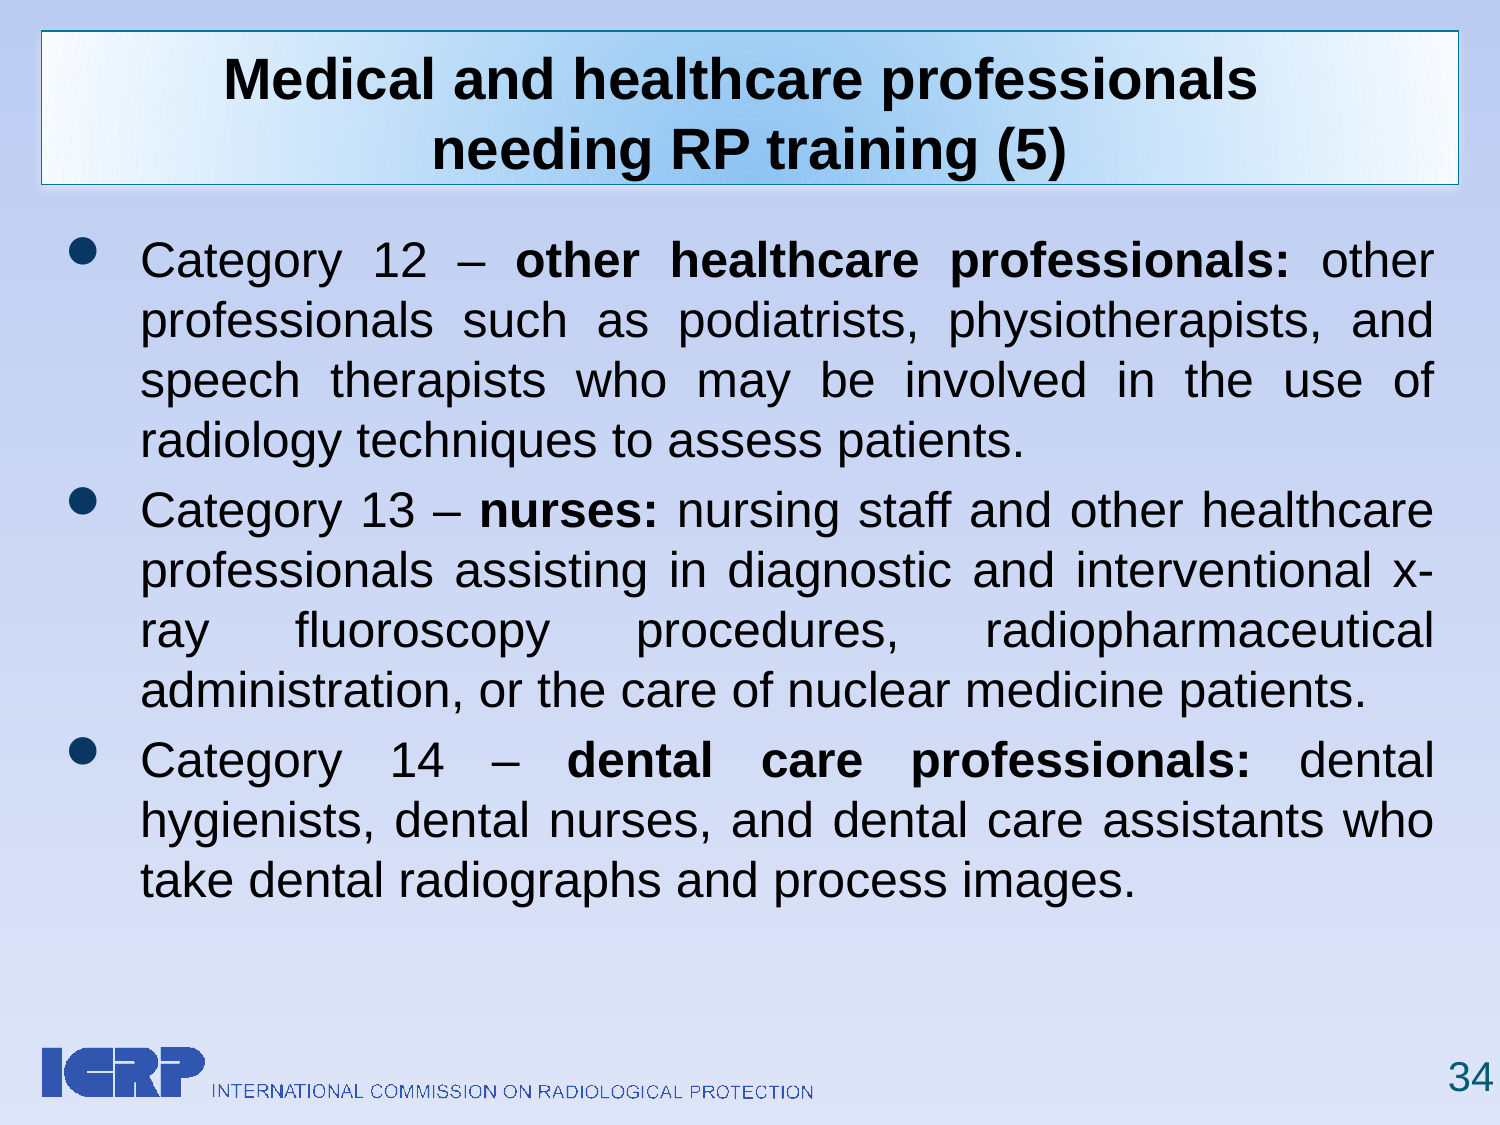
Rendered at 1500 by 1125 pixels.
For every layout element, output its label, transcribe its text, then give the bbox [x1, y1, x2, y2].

title Medical and healthcare professionals needing RP training (5) [41, 30, 1459, 185]
slide_number 34 [1405, 1023, 1495, 1100]
picture [37, 1039, 823, 1105]
list Category 12 – other healthcare professionals: other professionals such as podiatrists, physiotherapists, and speech therapists who may be involved in the use of radiology techniques to assess patients. Category 13 – nurses: nursing staff and other healthcare professionals assisting in diagnostic and interventional x-ray fluoroscopy procedures, radiopharmaceutical administration, or the care of nuclear medicine patients. Category 14 – dental care professionals: dental hygienists, dental nurses, and dental care assistants who take dental radiographs and process images. [49, 219, 1451, 1012]
